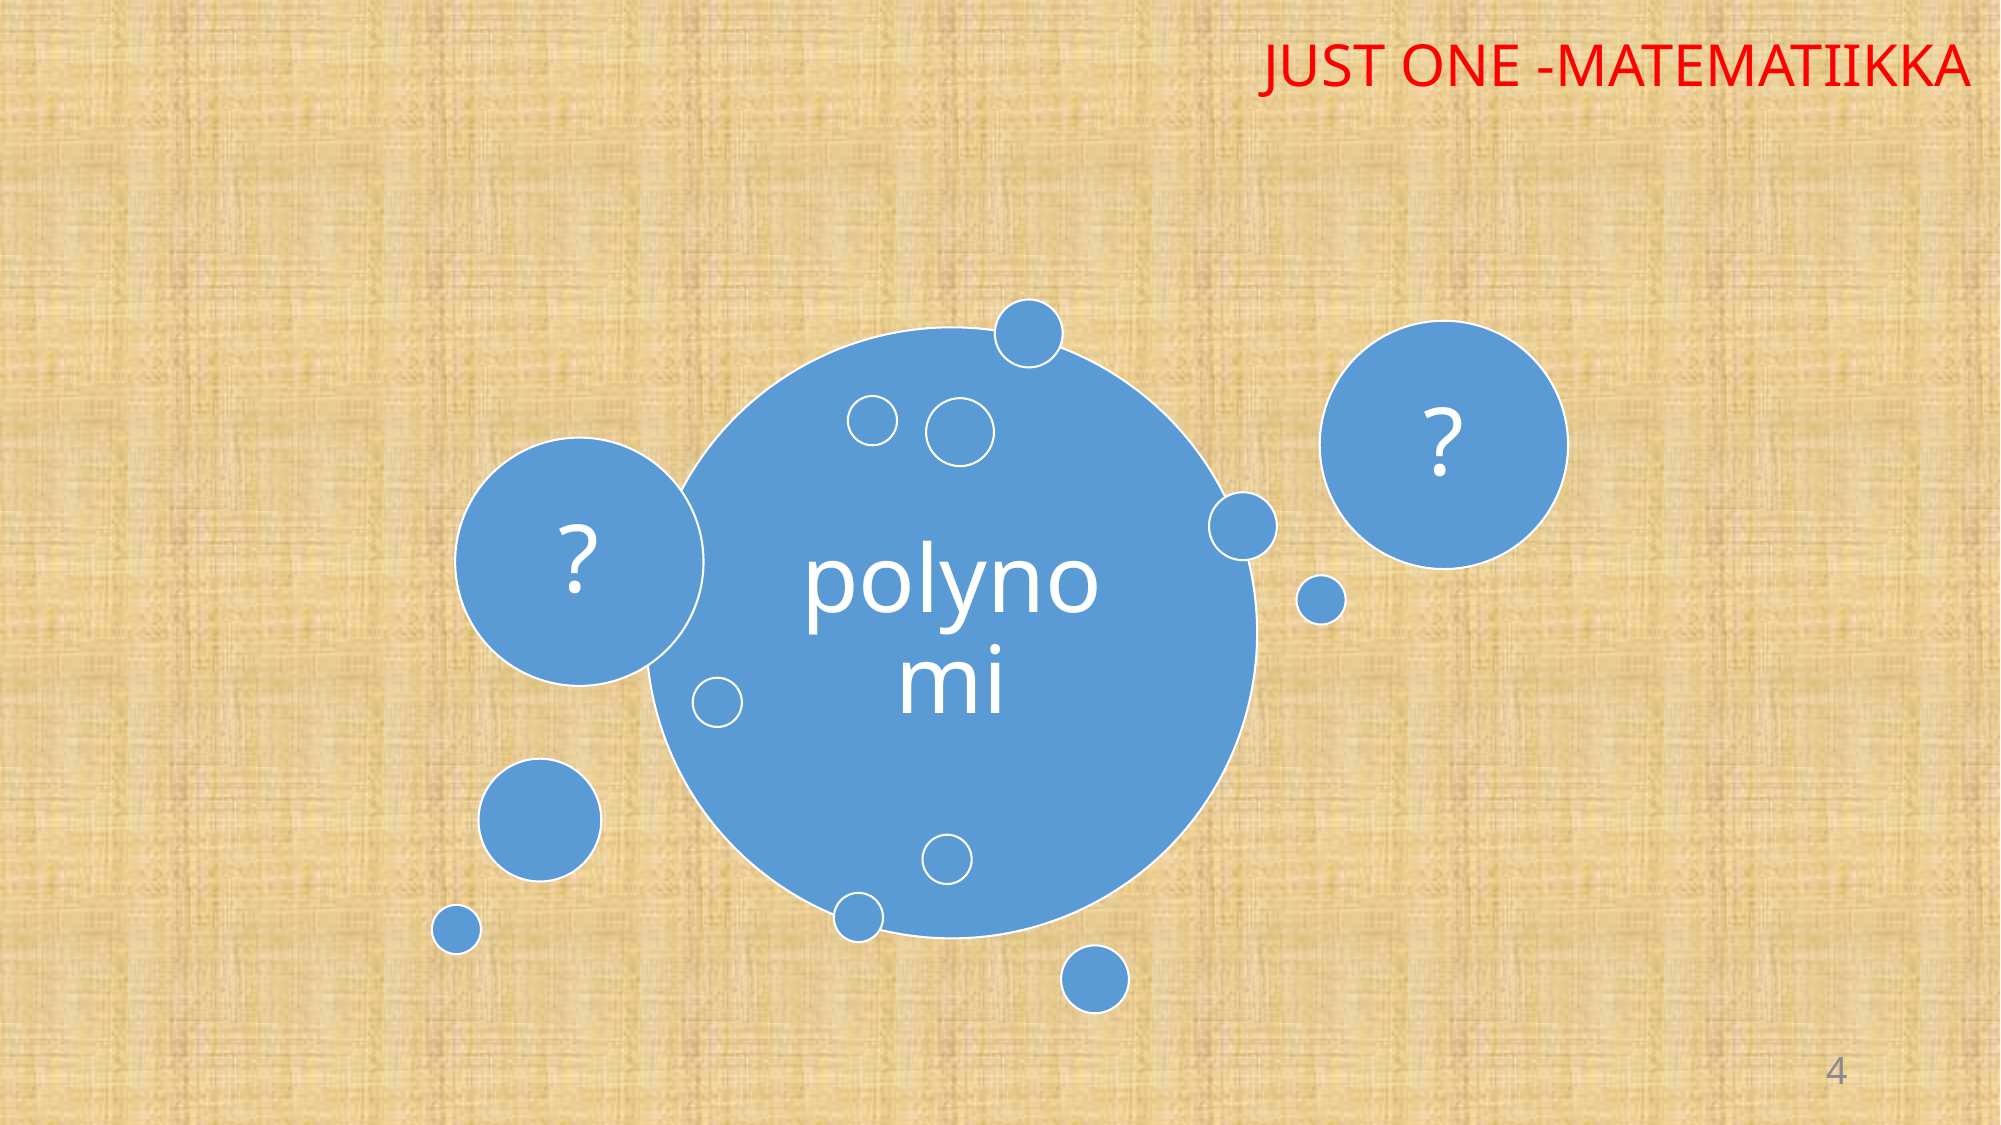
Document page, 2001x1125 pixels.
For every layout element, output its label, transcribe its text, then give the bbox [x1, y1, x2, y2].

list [137, 299, 1863, 1014]
picture [0, 0, 2001, 1125]
slide_number 4 [1412, 1042, 1863, 1103]
